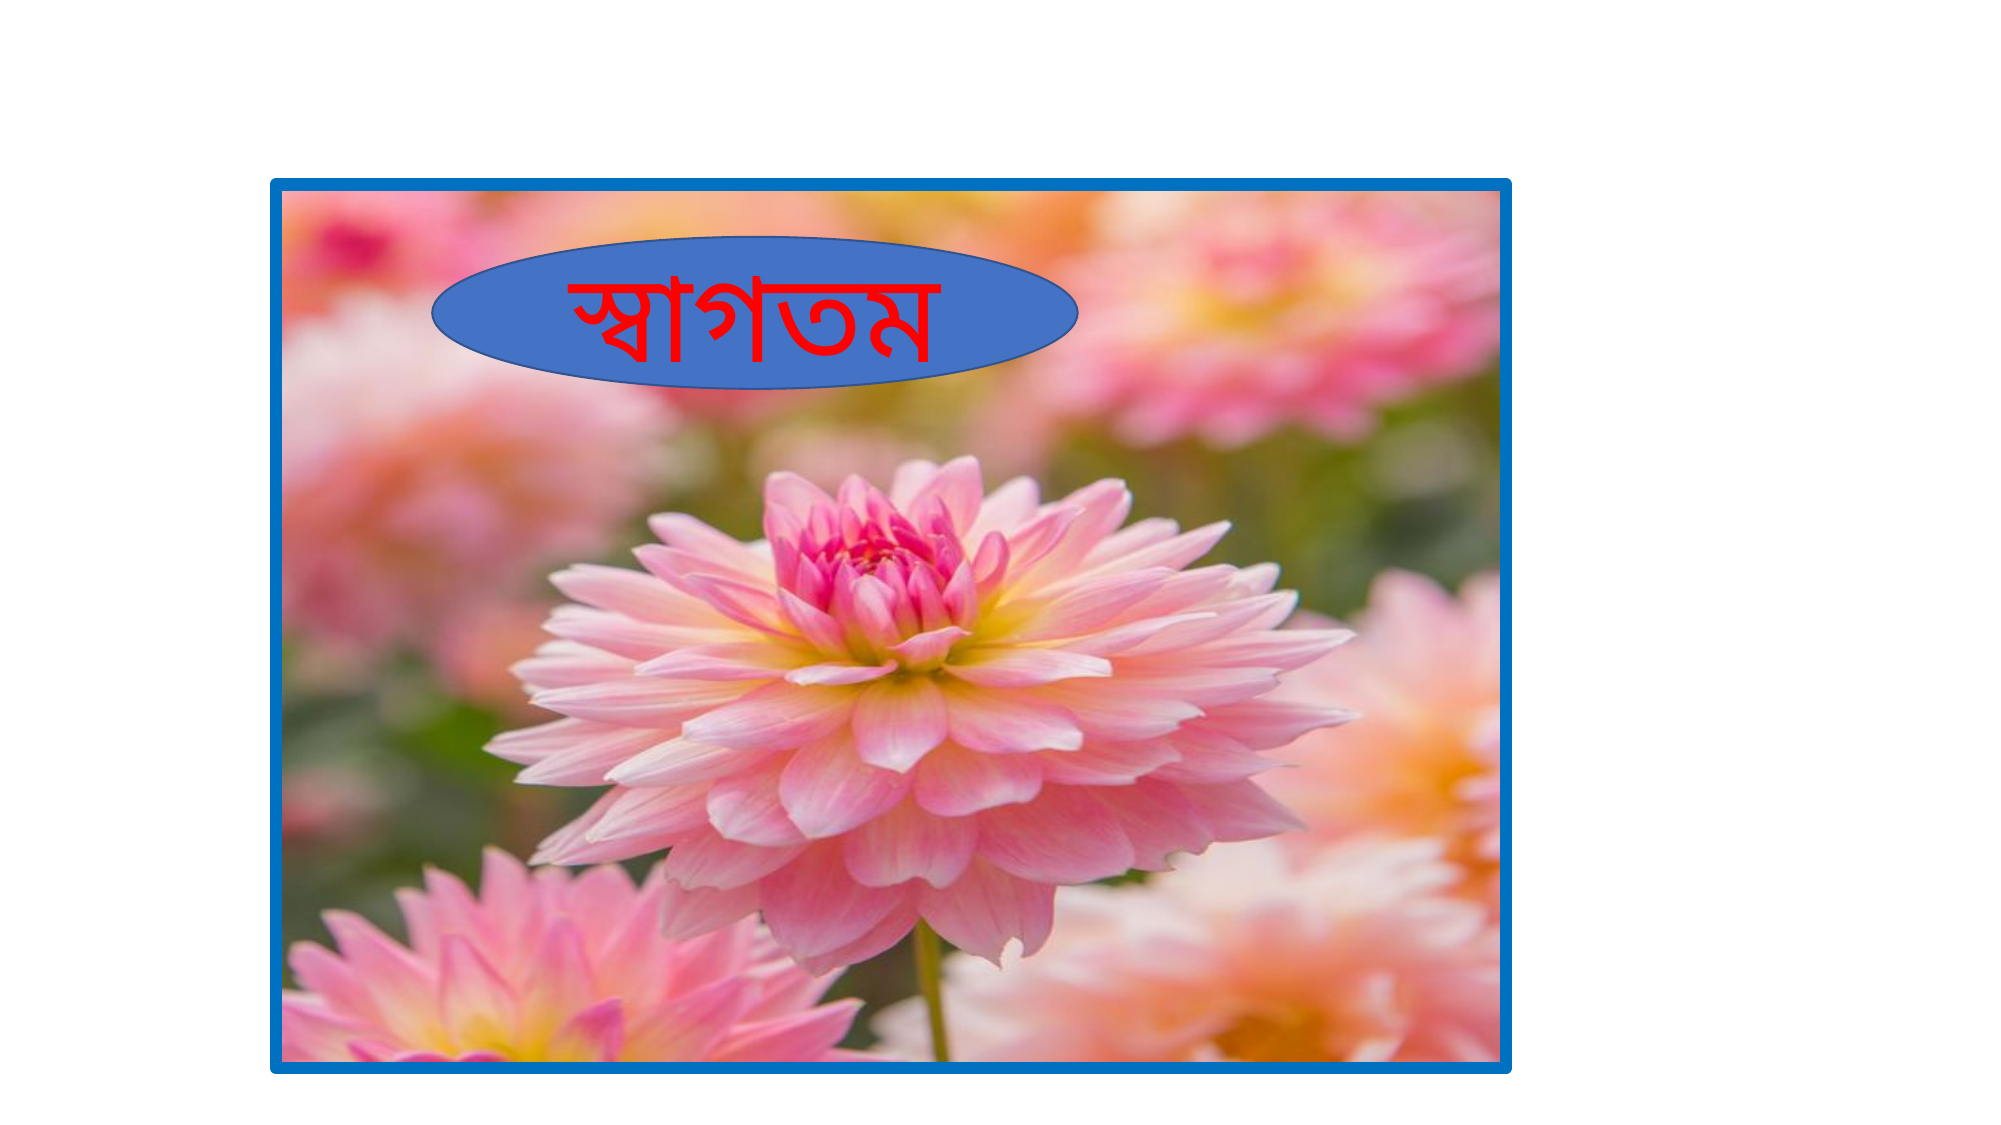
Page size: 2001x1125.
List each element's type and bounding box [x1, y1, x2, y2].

picture [282, 190, 1500, 1062]
